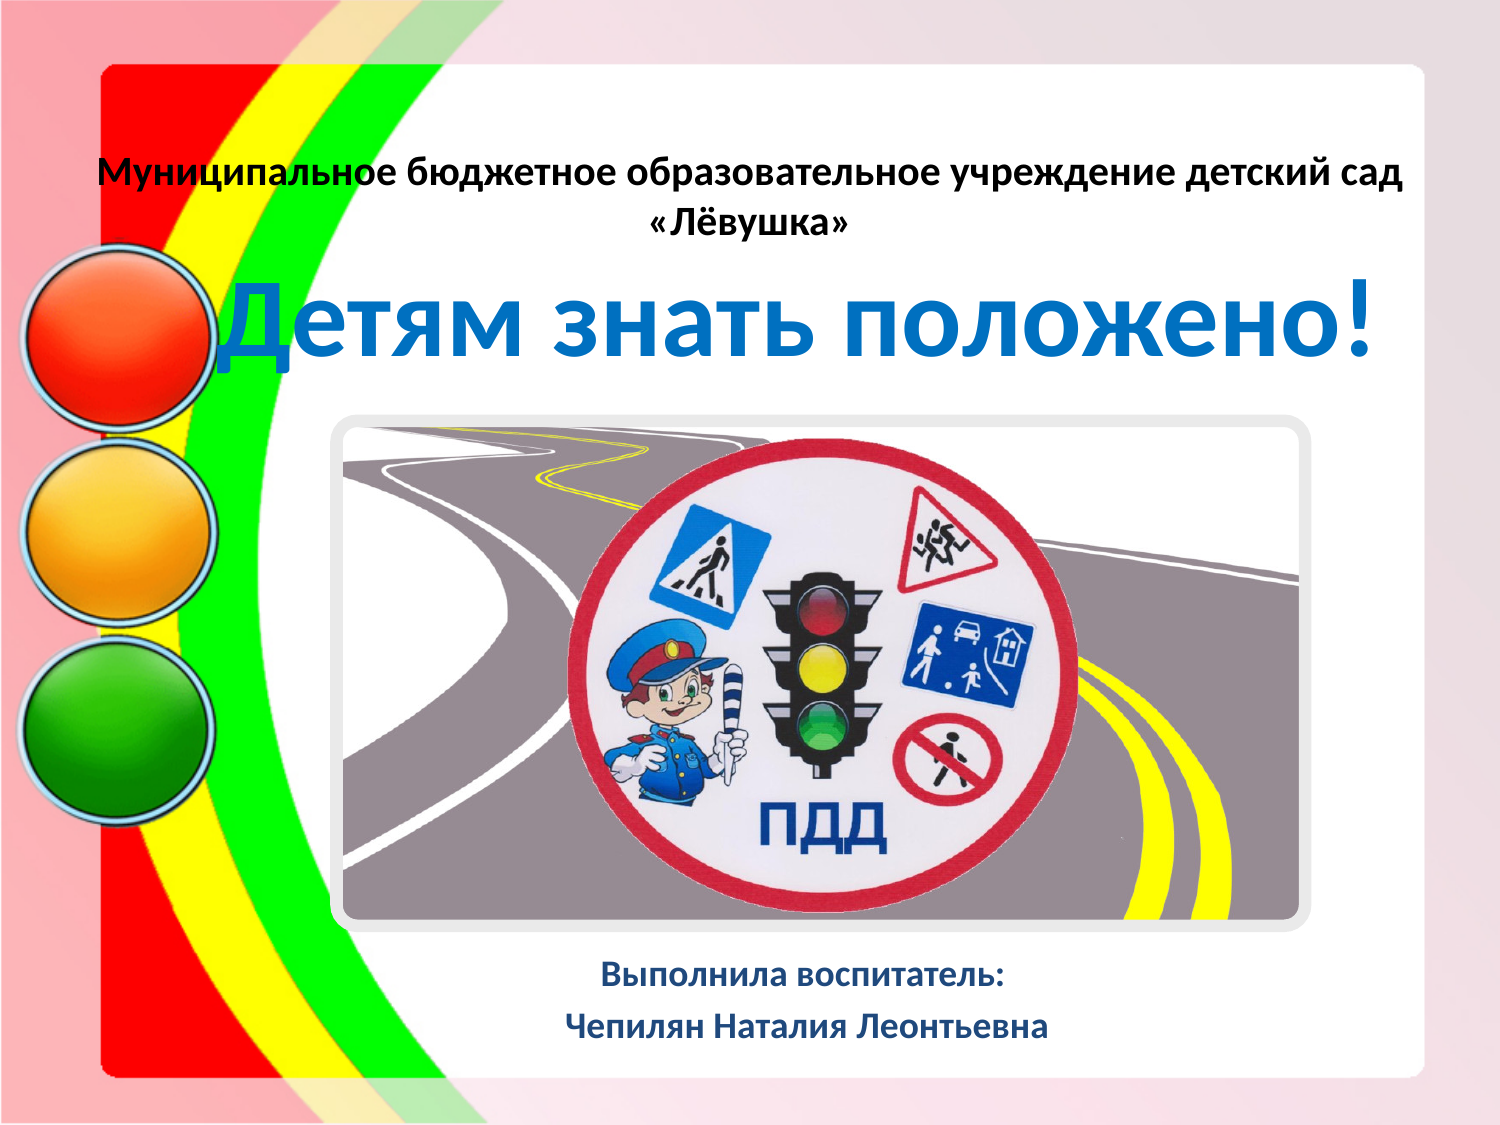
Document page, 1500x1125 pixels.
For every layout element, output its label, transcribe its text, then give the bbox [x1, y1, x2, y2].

picture [0, 0, 1500, 1125]
title Муниципальное бюджетное образовательное учреждение детский сад «Лёвушка» Детям знать положено! [75, 101, 1425, 421]
text_box Выполнила воспитатель: Чепилян Наталия Леонтьевна [375, 934, 1231, 1054]
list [336, 420, 1306, 927]
